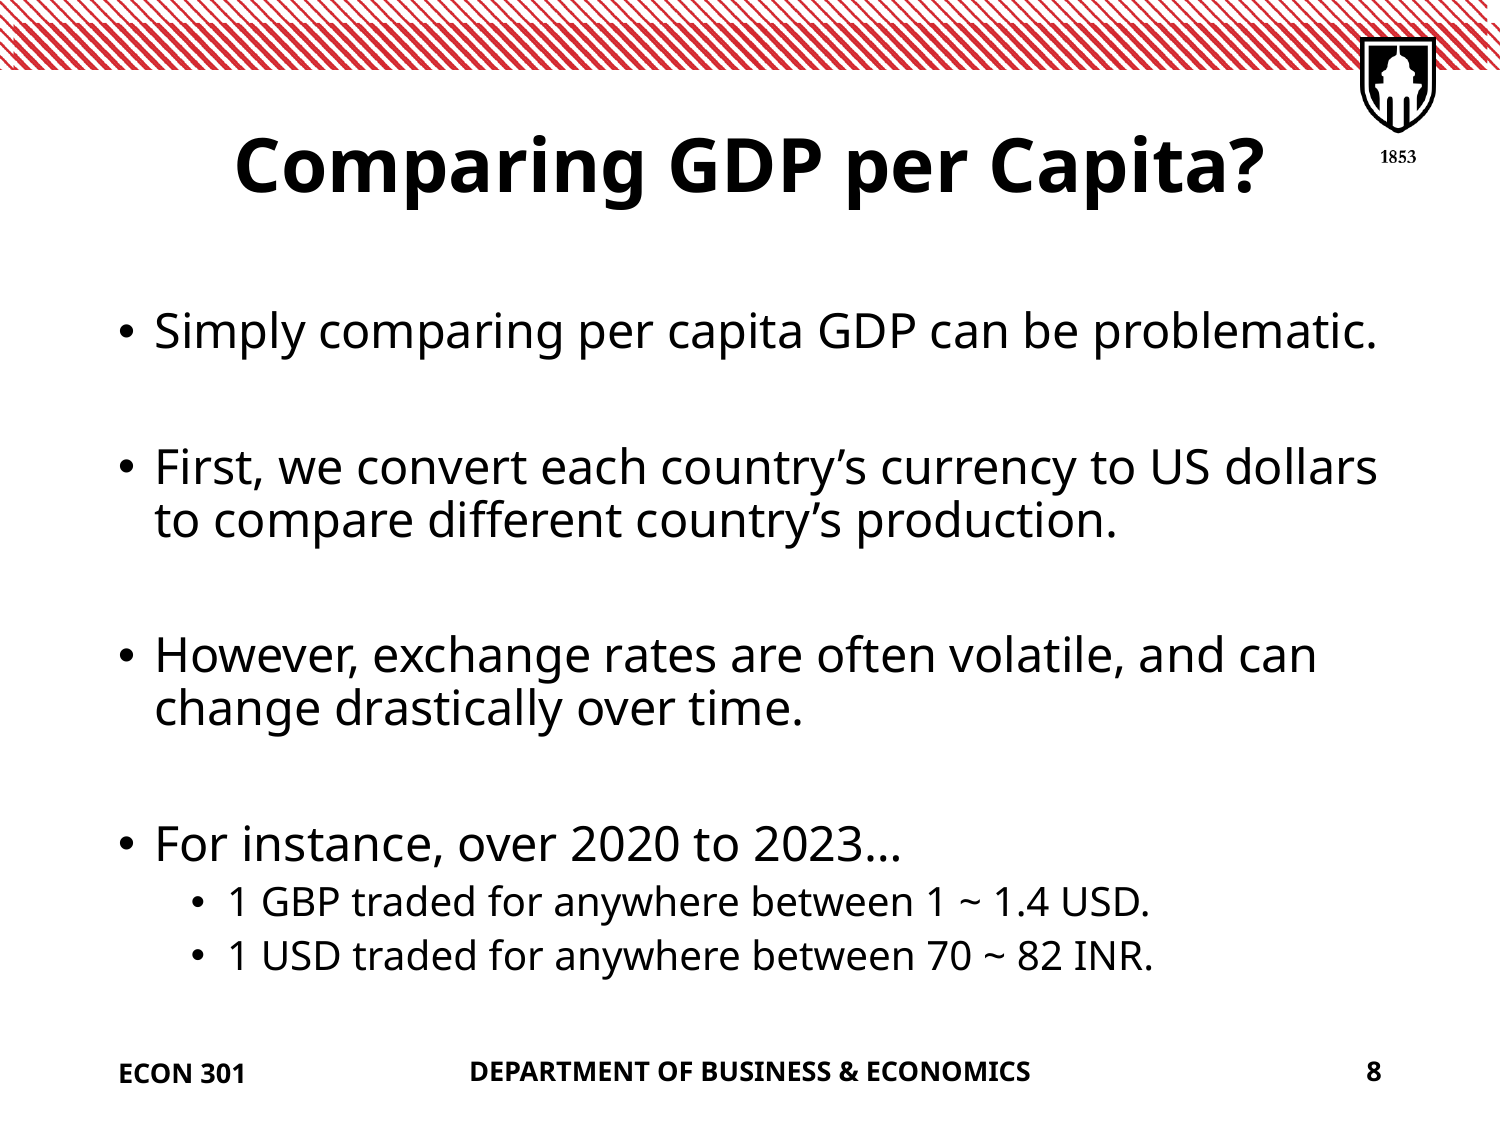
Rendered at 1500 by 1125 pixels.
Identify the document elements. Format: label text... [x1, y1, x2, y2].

picture [0, 0, 1500, 163]
list Simply comparing per capita GDP can be problematic. First, we convert each country’s currency to US dollars to compare different country’s production. However, exchange rates are often volatile, and can change drastically over time. For instance, over 2020 to 2023… 1 GBP traded for anywhere between 1 ~ 1.4 USD. 1 USD traded for anywhere between 70 ~ 82 INR. [103, 299, 1397, 1014]
slide_number 8 [1059, 1042, 1397, 1103]
slide_number ECON 301 [103, 1042, 277, 1103]
footer DEPARTMENT OF BUSINESS & ECONOMICS [277, 1042, 1059, 1103]
title Comparing GDP per Capita? [103, 59, 1397, 278]
